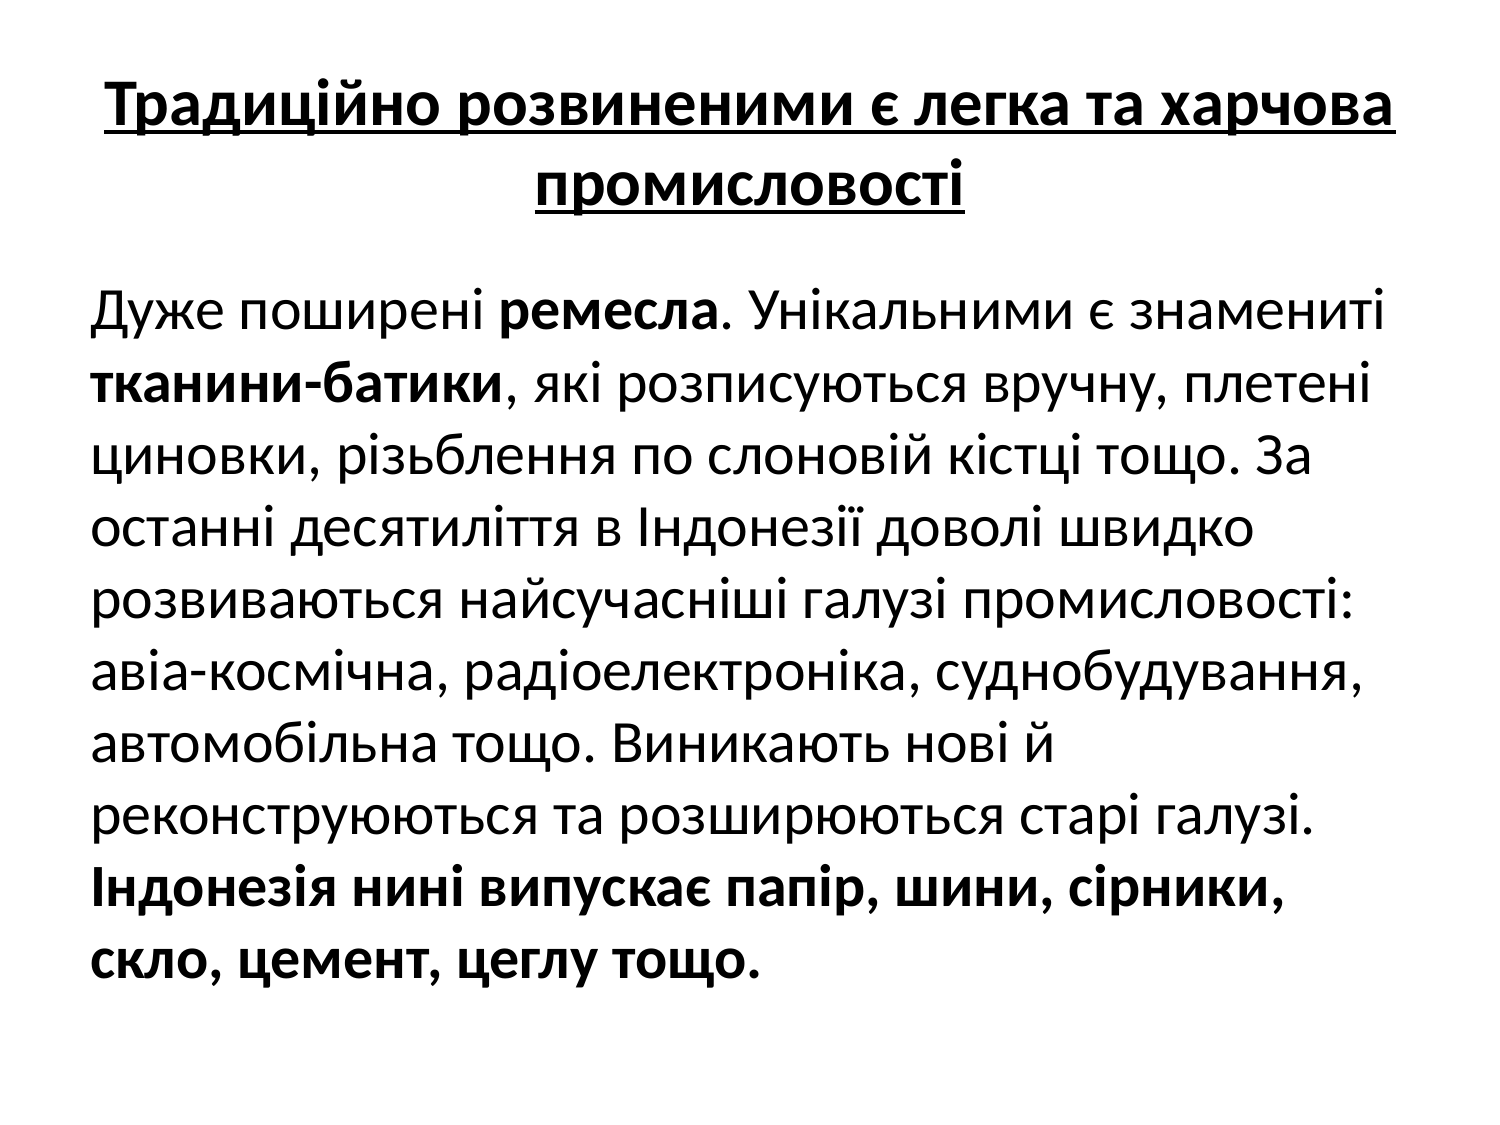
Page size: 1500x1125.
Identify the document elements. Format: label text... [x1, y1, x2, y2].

list Дуже поширені ремесла. Унікальними є знамениті тканини-батики, які розписуються вручну, плетені циновки, різьблення по слоновій кістці тощо. За останні десятиліття в Індонезії доволі швидко розвиваються найсучасніші галузі промисловості: авіа-космічна, радіоелектроніка, суднобудування, автомобільна тощо. Виникають нові й реконструюються та розширюються старі галузі. Індонезія нині випускає папір, шини, сірники, скло, цемент, цеглу тощо. [75, 262, 1425, 1005]
title Традиційно розвиненими є легка та харчова промисловості [75, 45, 1425, 233]
